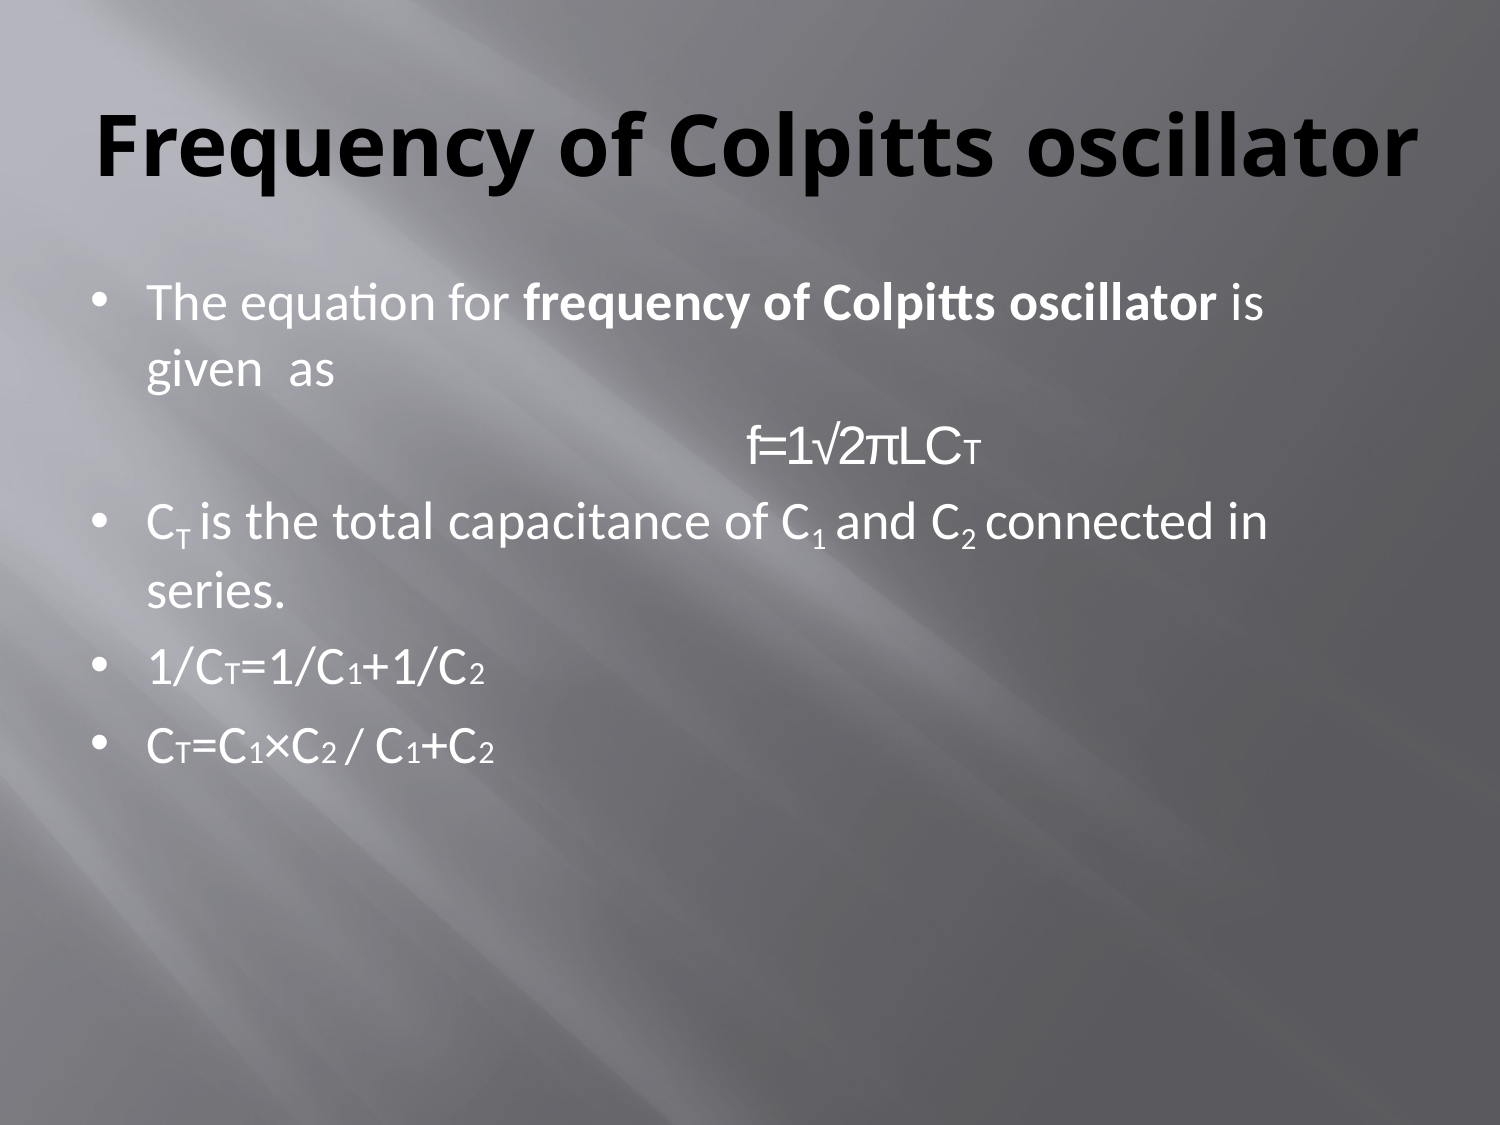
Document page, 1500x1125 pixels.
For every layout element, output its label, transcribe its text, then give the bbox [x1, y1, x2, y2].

title Frequency of Colpitts oscillator [62, 45, 1450, 236]
text_box The equation for frequency of Colpitts oscillator is given as f=1√2πLCT CT is the total capacitance of C1 and C2 connected in series. 1/CT=1/C1+1/C2 CT=C1×C2 / C1+C2 [79, 263, 1402, 774]
